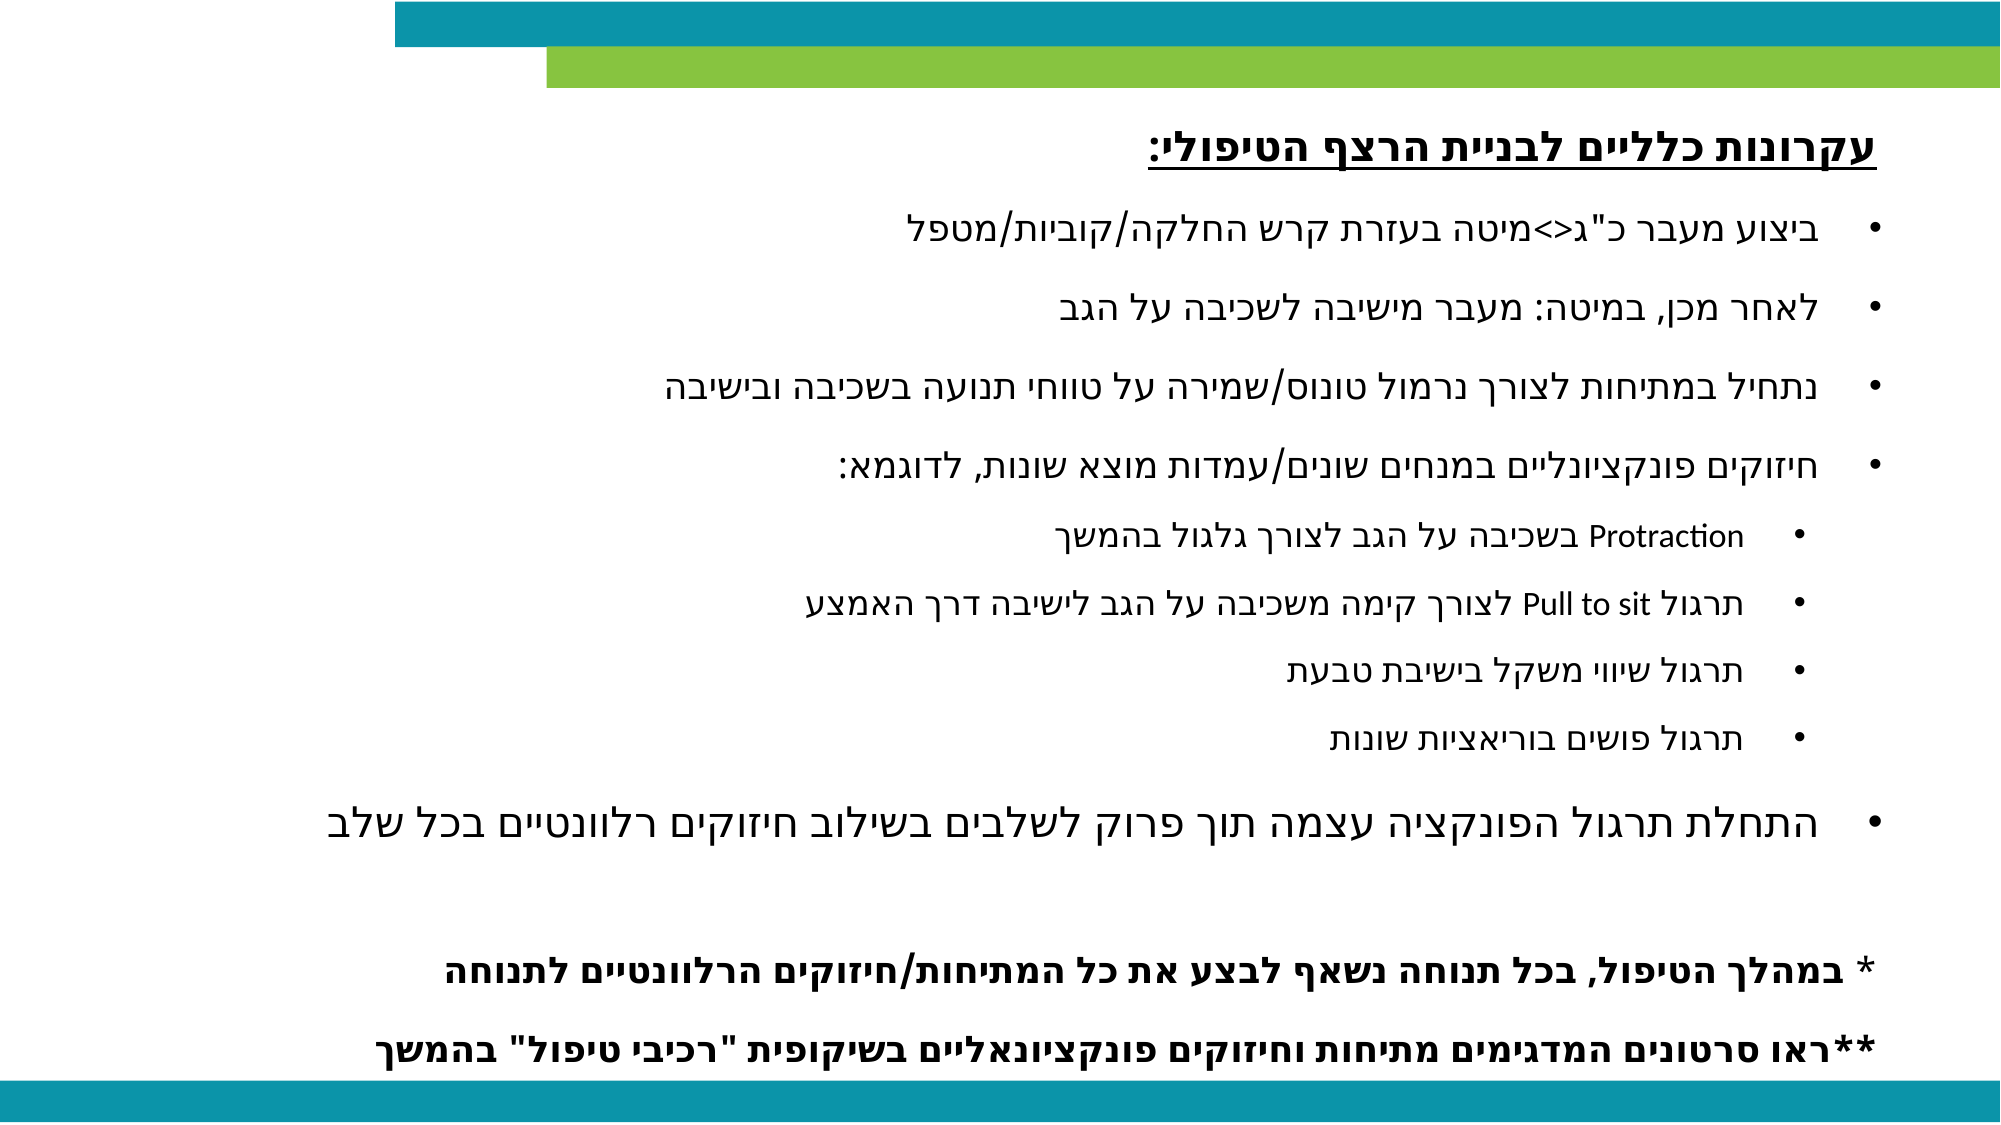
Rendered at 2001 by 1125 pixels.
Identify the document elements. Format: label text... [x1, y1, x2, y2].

text_box [394, 1, 2000, 48]
text_box [546, 45, 2000, 89]
text_box [0, 1080, 2000, 1123]
text_box עקרונות כלליים לבניית הרצף הטיפולי: ביצוע מעבר כ"ג<>מיטה בעזרת קרש החלקה/קוביות/מטפל לאחר מכן, במיטה: מעבר מישיבה לשכיבה על הגב נתחיל במתיחות לצורך נרמול טונוס/שמירה על טווחי תנועה בשכיבה ובישיבה חיזוקים פונקציונליים במנחים שונים/עמדות מוצא שונות, לדוגמא: Protraction בשכיבה על הגב לצורך גלגול בהמשך תרגול Pull to sit לצורך קימה משכיבה על הגב לישיבה דרך האמצע תרגול שיווי משקל בישיבת טבעת תרגול פושים בוריאציות שונות התחלת תרגול הפונקציה עצמה תוך פרוק לשלבים בשילוב חיזוקים רלוונטיים בכל שלב * במהלך הטיפול, בכל תנוחה נשאף לבצע את כל המתיחות/חיזוקים הרלוונטיים לתנוחה **ראו סרטונים המדגימים מתיחות וחיזוקים פונקציונאליים בשיקופית "רכיבי טיפול" בהמשך [107, 86, 1892, 1092]
